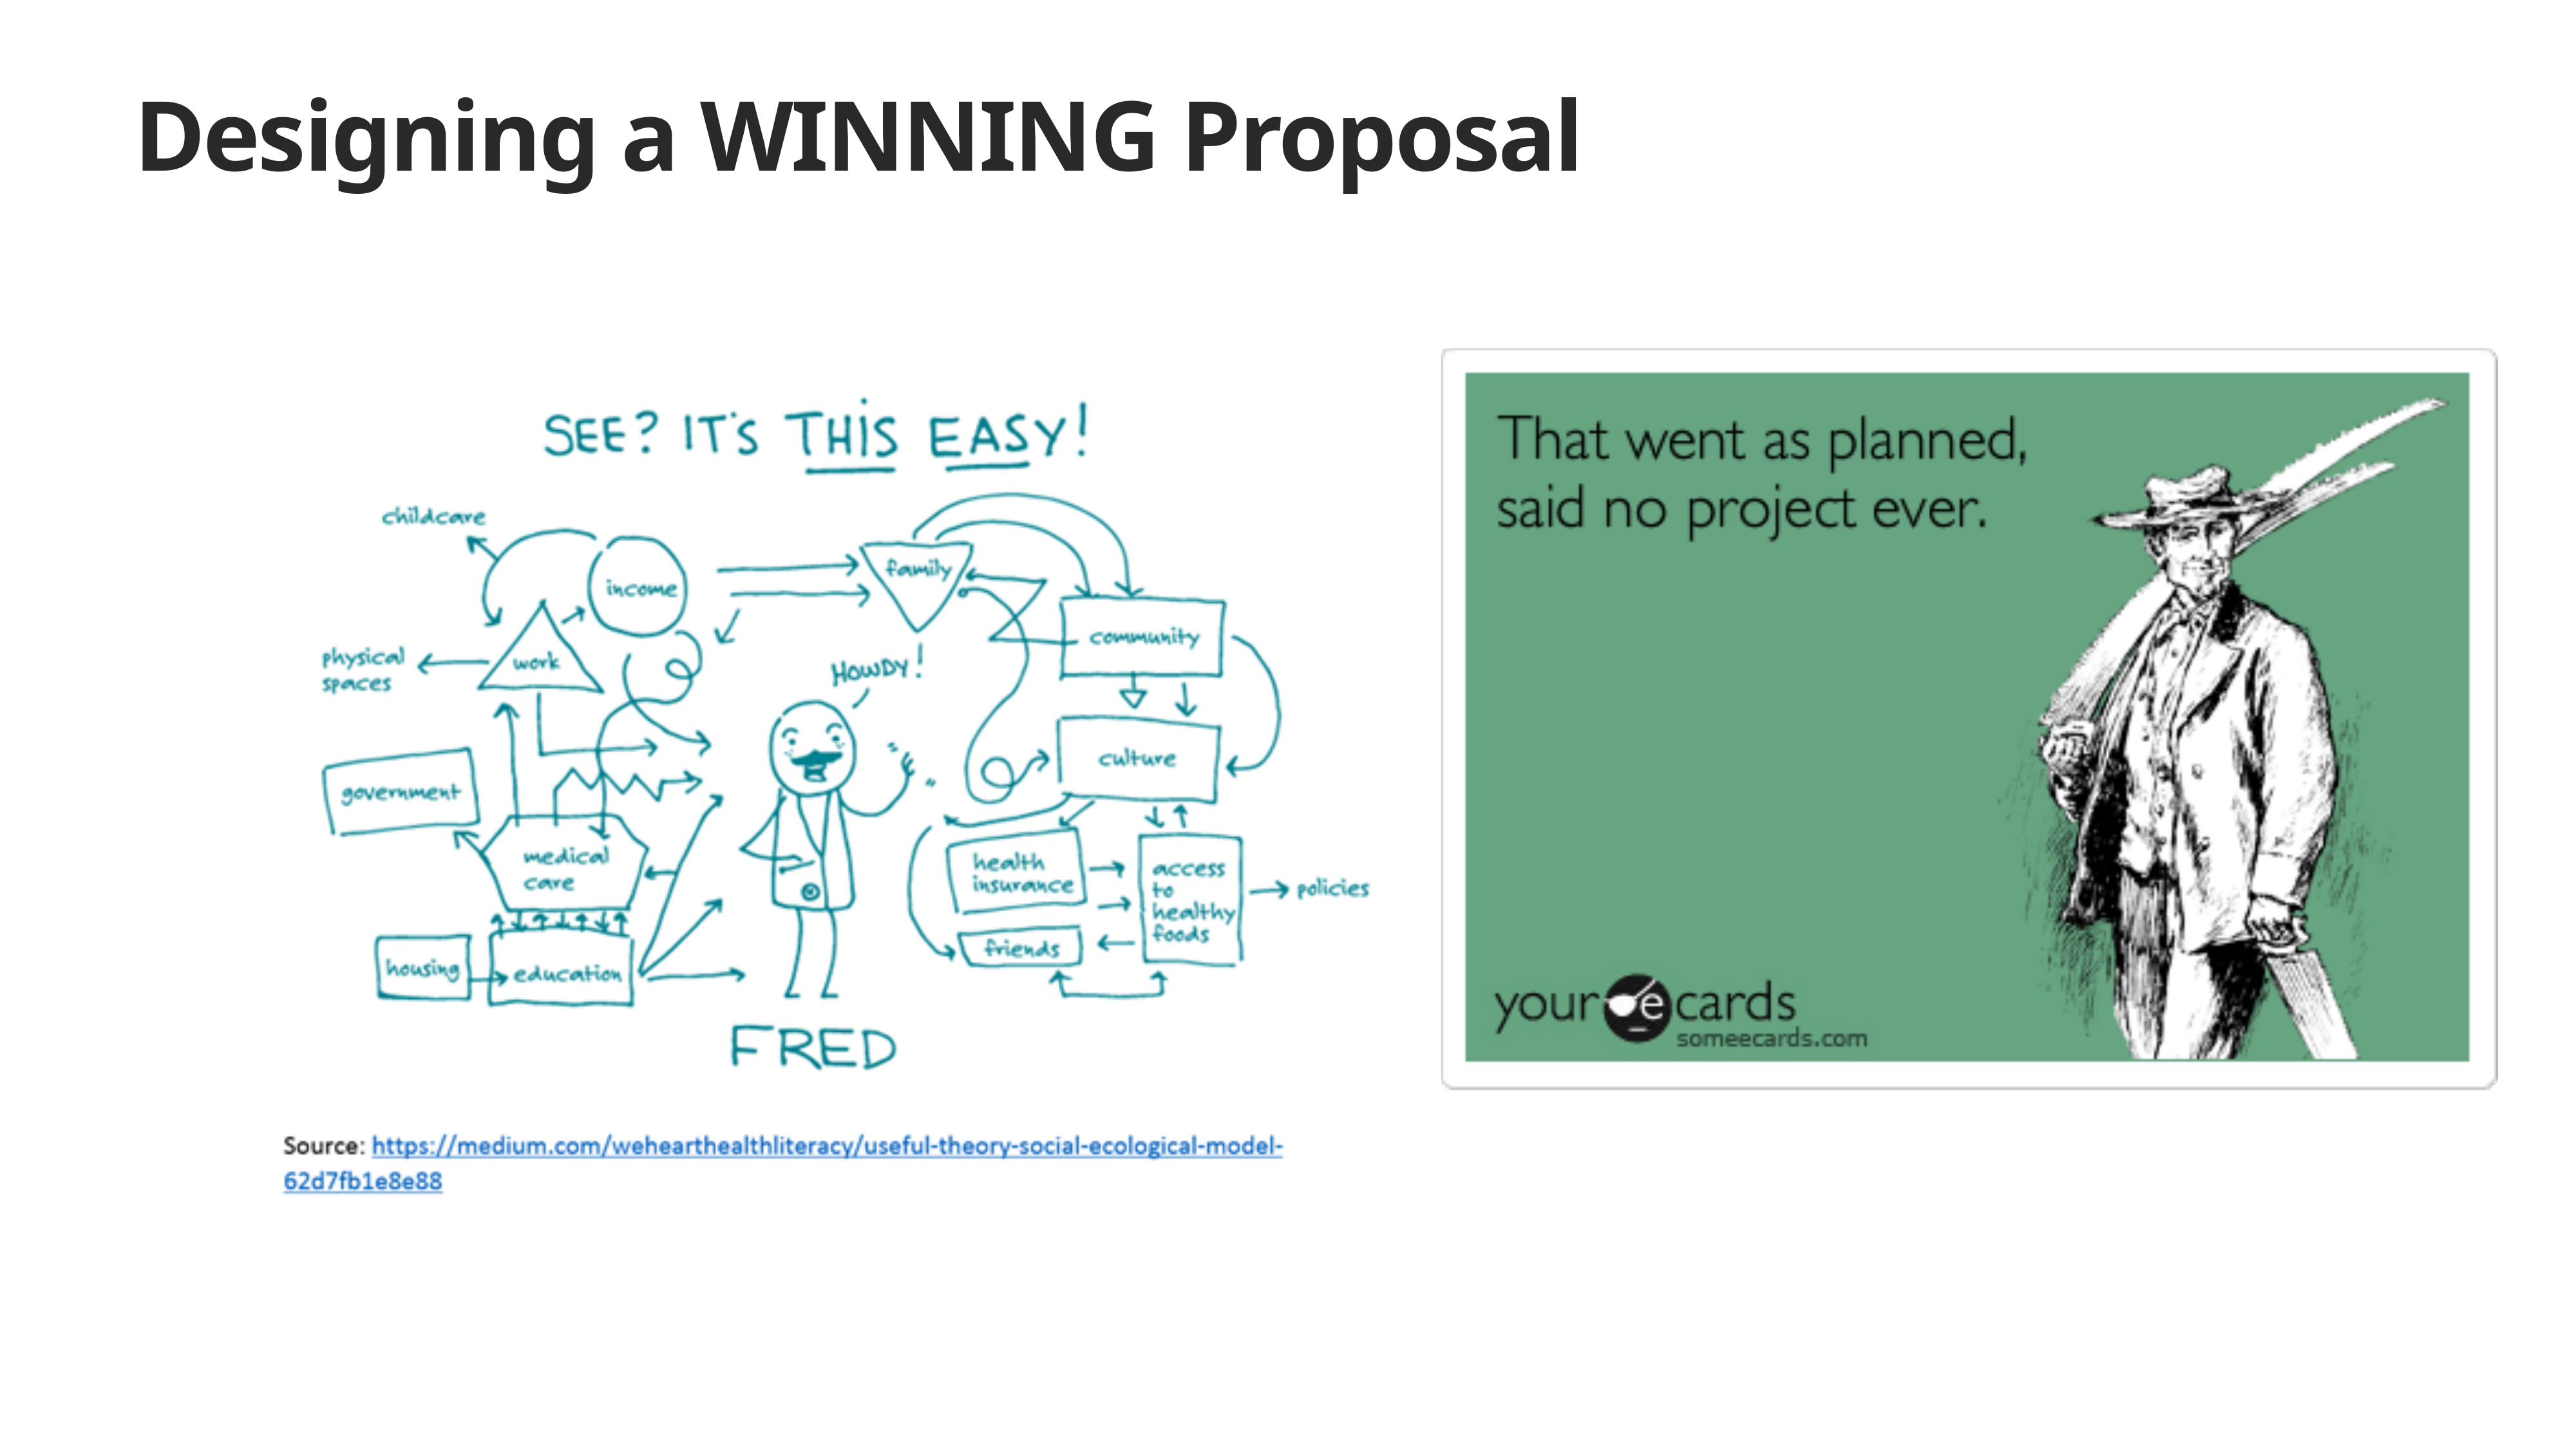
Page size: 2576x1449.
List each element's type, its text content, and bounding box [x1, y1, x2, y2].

picture [272, 395, 1382, 1198]
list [1441, 348, 2501, 1090]
title Designing a WINNING Proposal [128, 91, 2190, 251]
